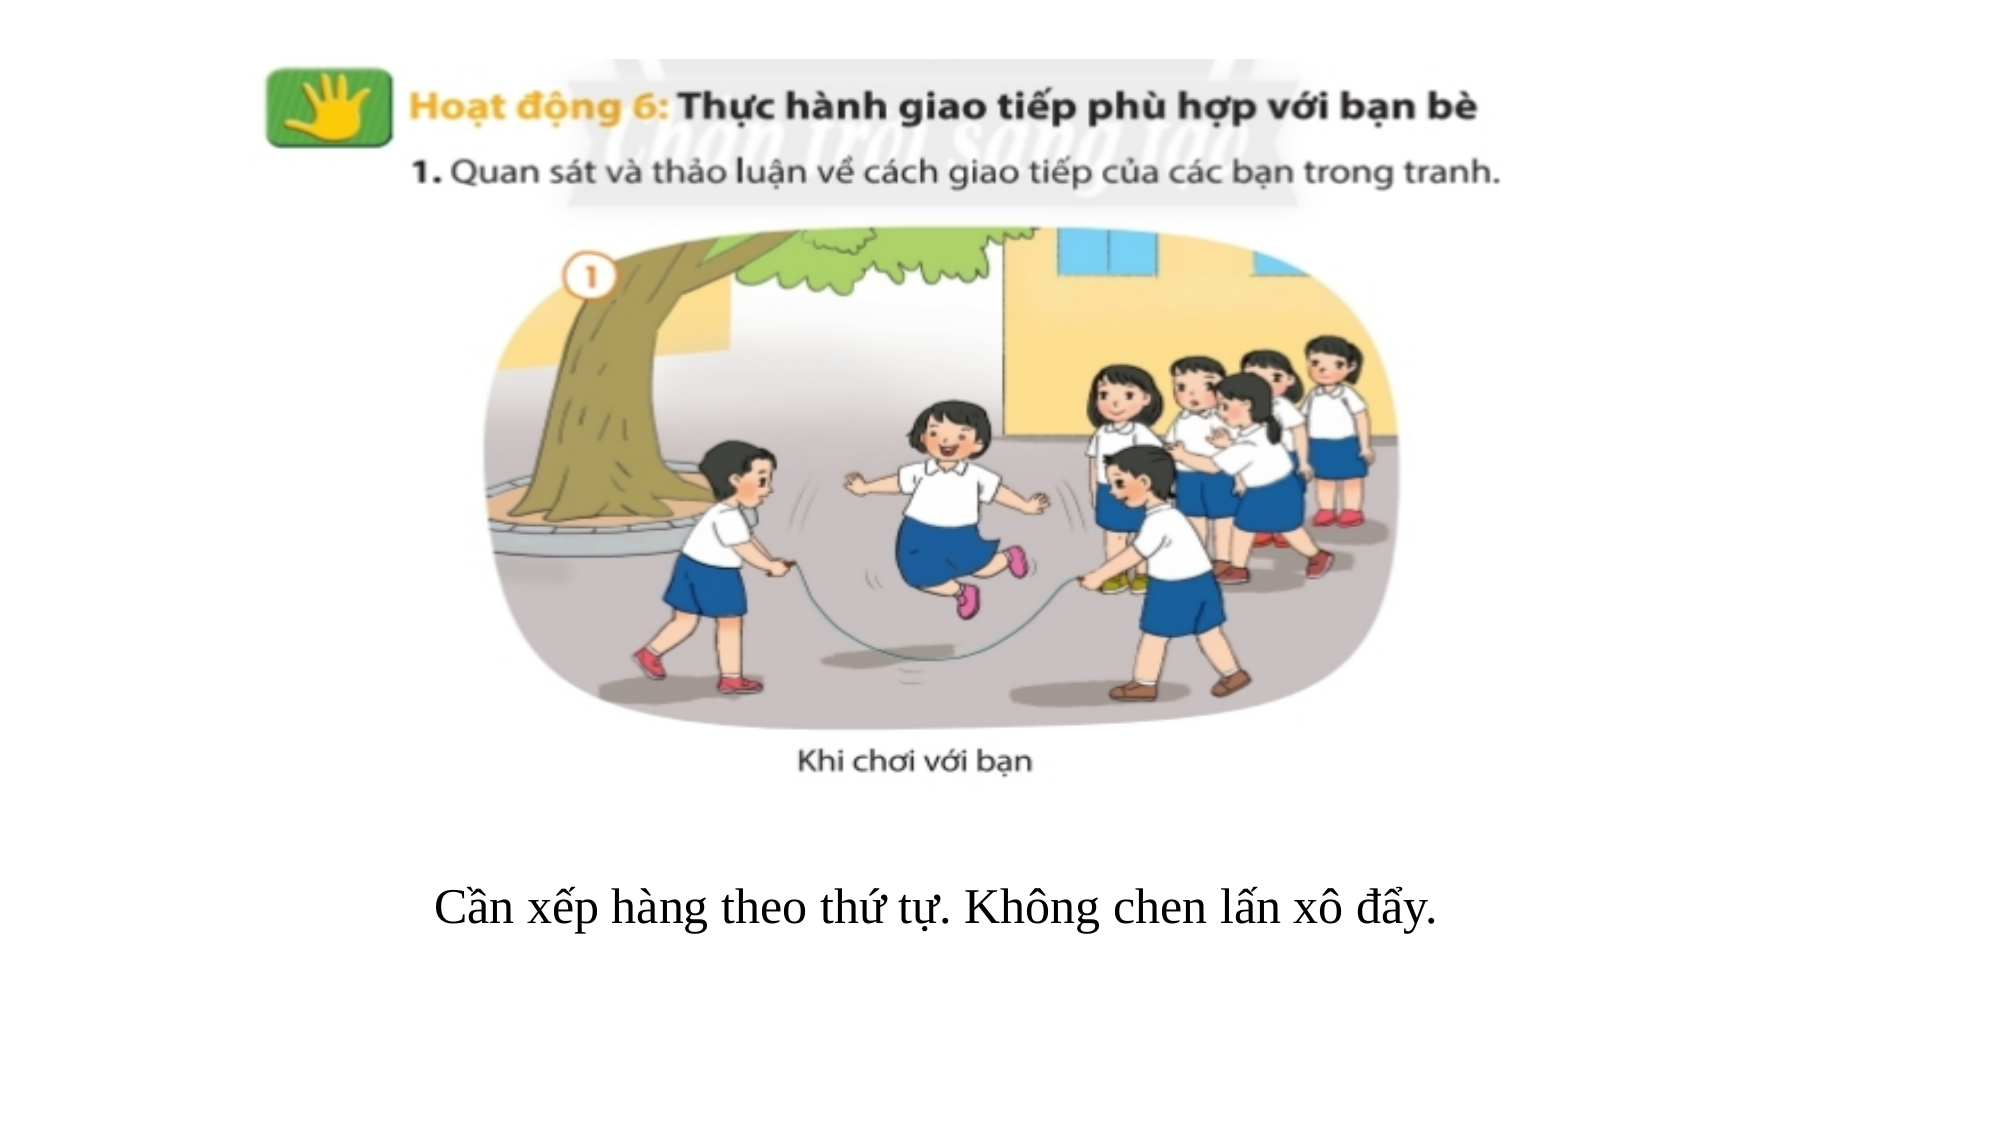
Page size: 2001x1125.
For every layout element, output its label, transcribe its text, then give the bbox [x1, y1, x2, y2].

picture [242, 59, 1641, 800]
text_box Cần xếp hàng theo thứ tự. Không chen lấn xô đẩy. [419, 862, 1710, 1028]
